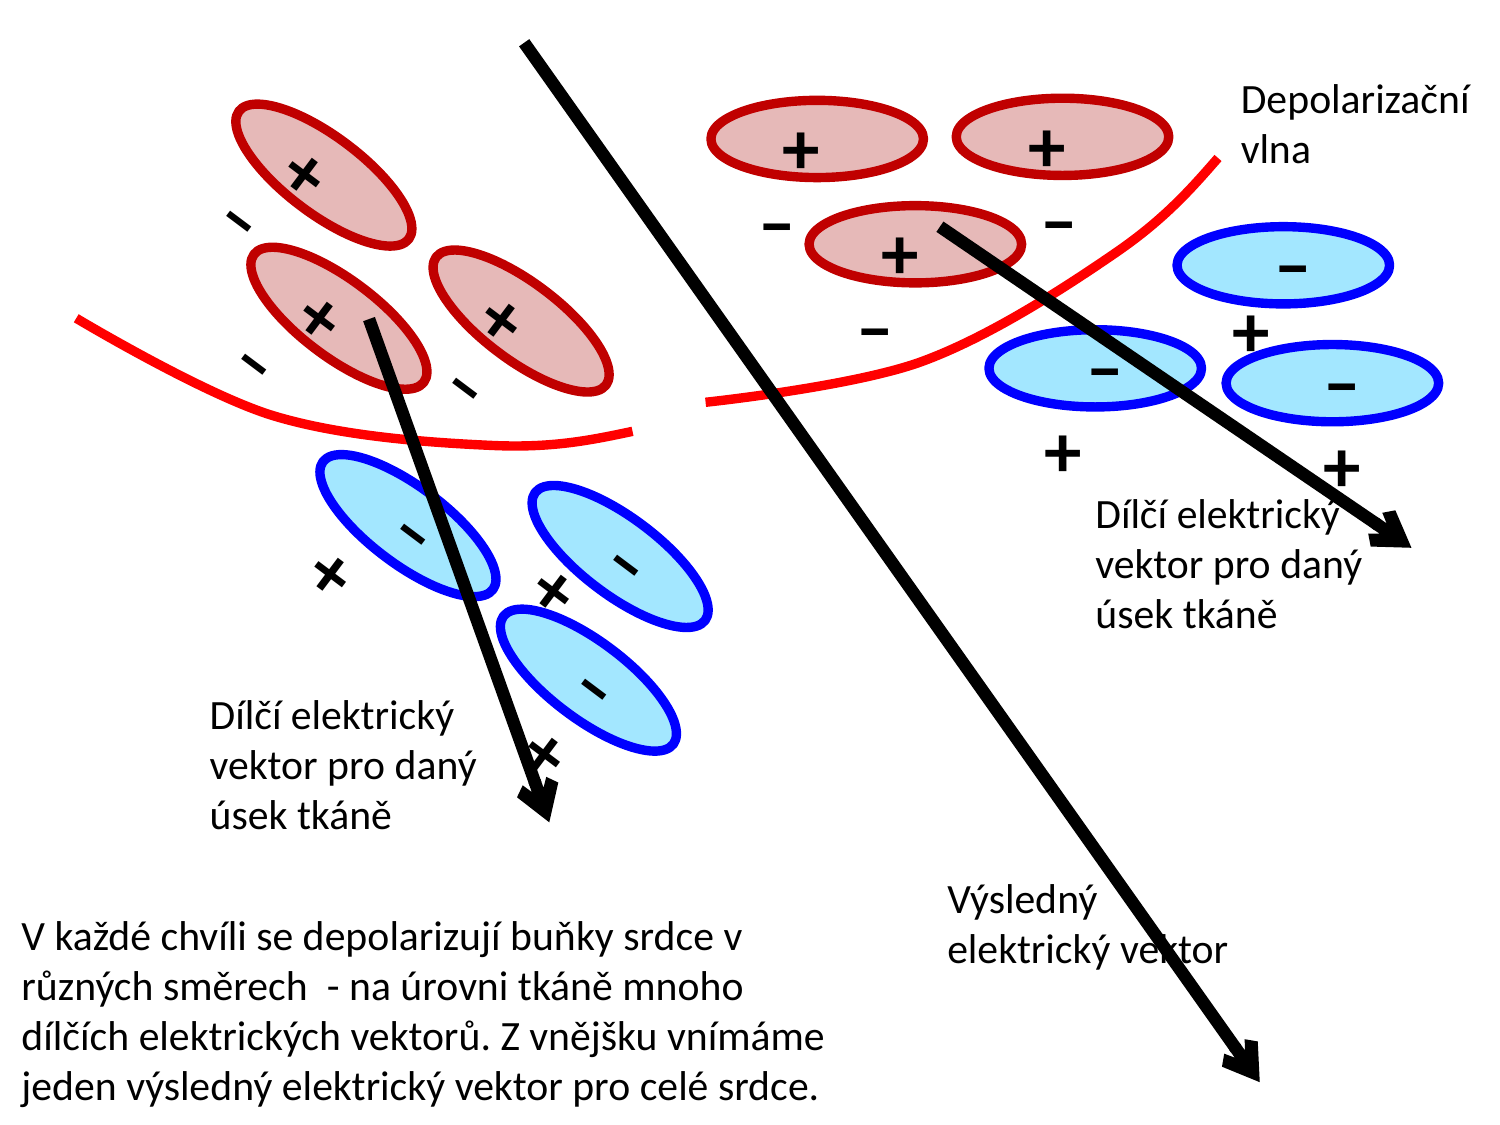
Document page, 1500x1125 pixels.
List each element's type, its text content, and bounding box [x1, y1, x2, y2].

text_box Dílčí elektrický vektor pro daný úsek tkáně [1265, 555, 1392, 645]
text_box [523, 42, 1260, 1083]
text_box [29, 235, 518, 771]
text_box V každé chvíli se depolarizují buňky srdce v různých směrech - na úrovni tkáně mnoho dílčích elektrických vektorů. Z vnějšku vnímáme jeden výsledný elektrický vektor pro celé srdce. [6, 901, 849, 1117]
text_box Dílčí elektrický vektor pro daný úsek tkáně [194, 779, 506, 846]
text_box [1265, 64, 1500, 549]
